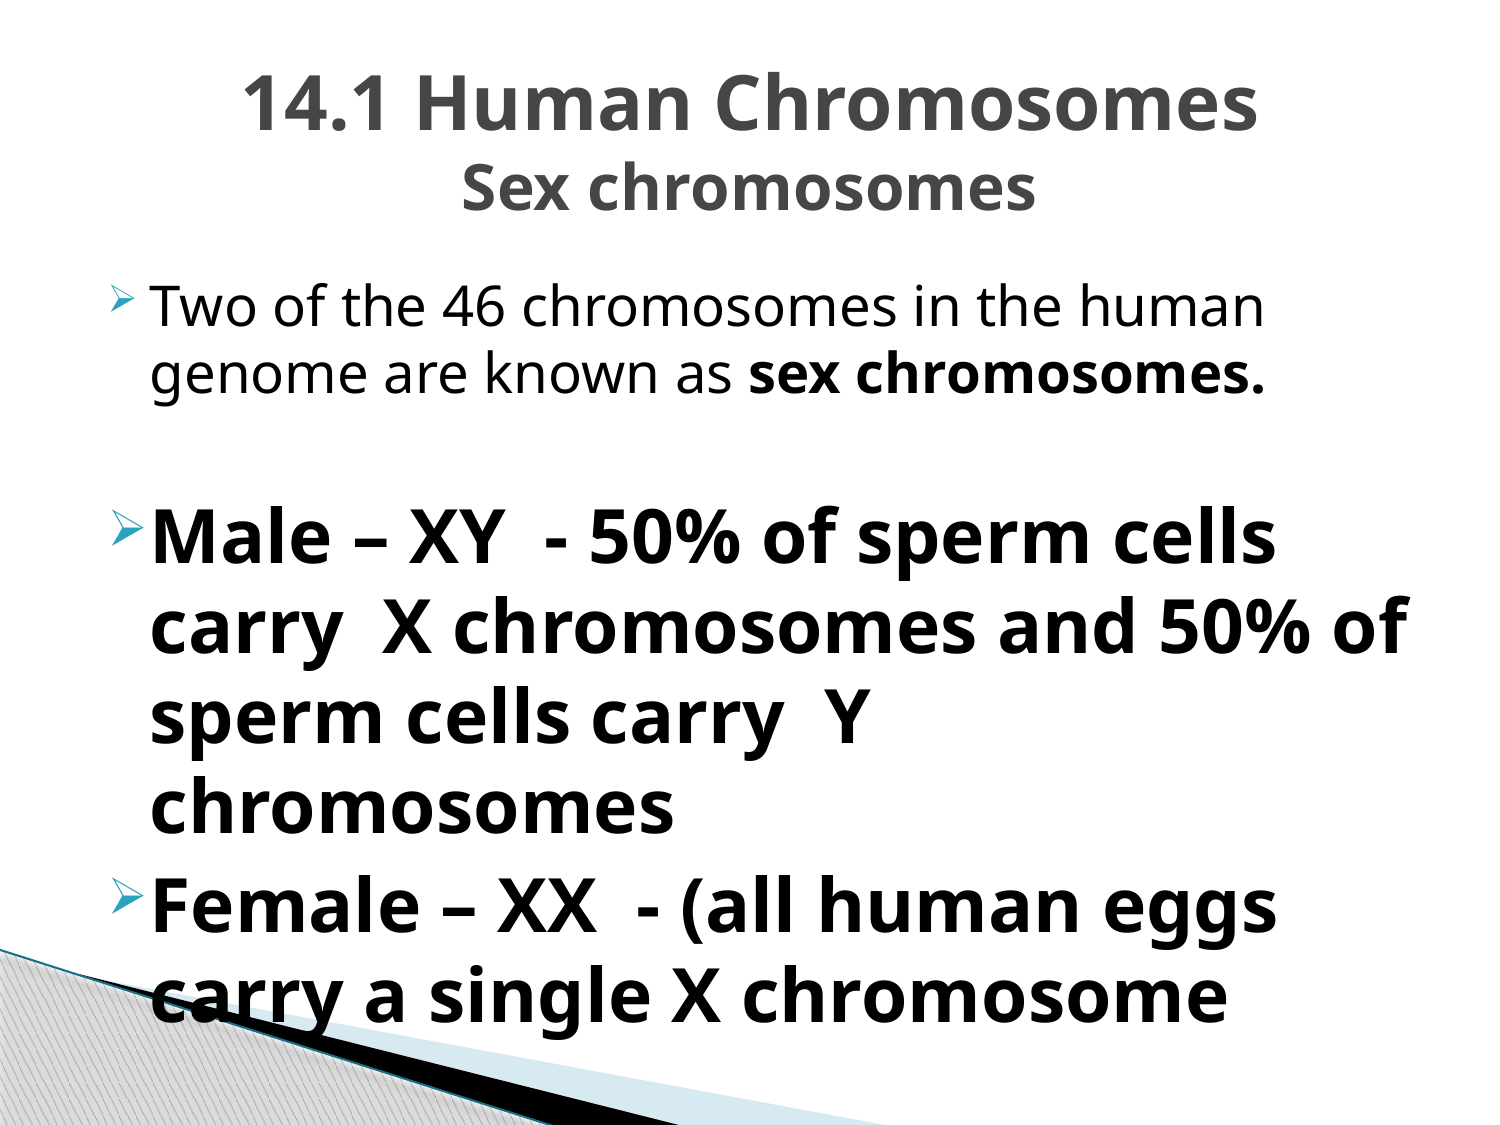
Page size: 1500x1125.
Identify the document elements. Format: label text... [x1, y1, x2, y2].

list Two of the 46 chromosomes in the human genome are known as sex chromosomes. Male – XY - 50% of sperm cells carry X chromosomes and 50% of sperm cells carry Y chromosomes Female – XX - (all human eggs carry a single X chromosome [75, 262, 1425, 1075]
title 14.1 Human Chromosomes Sex chromosomes [75, 45, 1425, 233]
